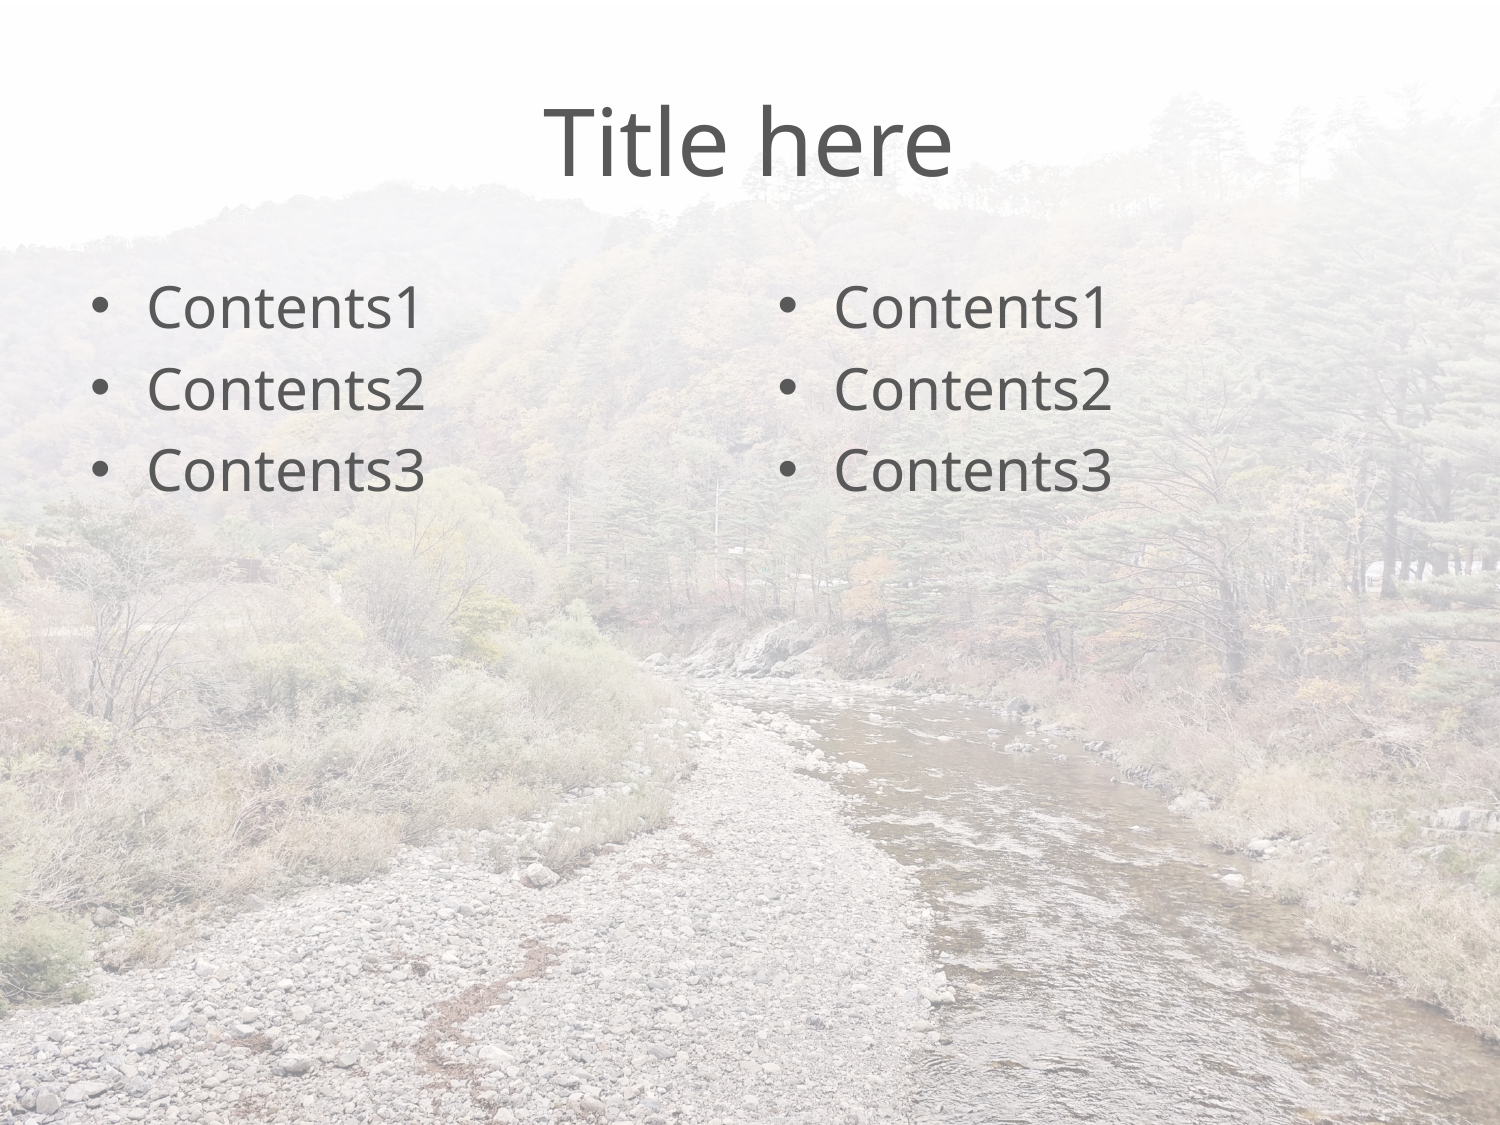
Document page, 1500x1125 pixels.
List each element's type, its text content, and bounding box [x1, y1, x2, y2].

text_box [0, 0, 1500, 1125]
title Title here [75, 45, 1425, 233]
list Contents1 Contents2 Contents3 [75, 262, 738, 1005]
list Contents1 Contents2 Contents3 [762, 262, 1425, 1005]
